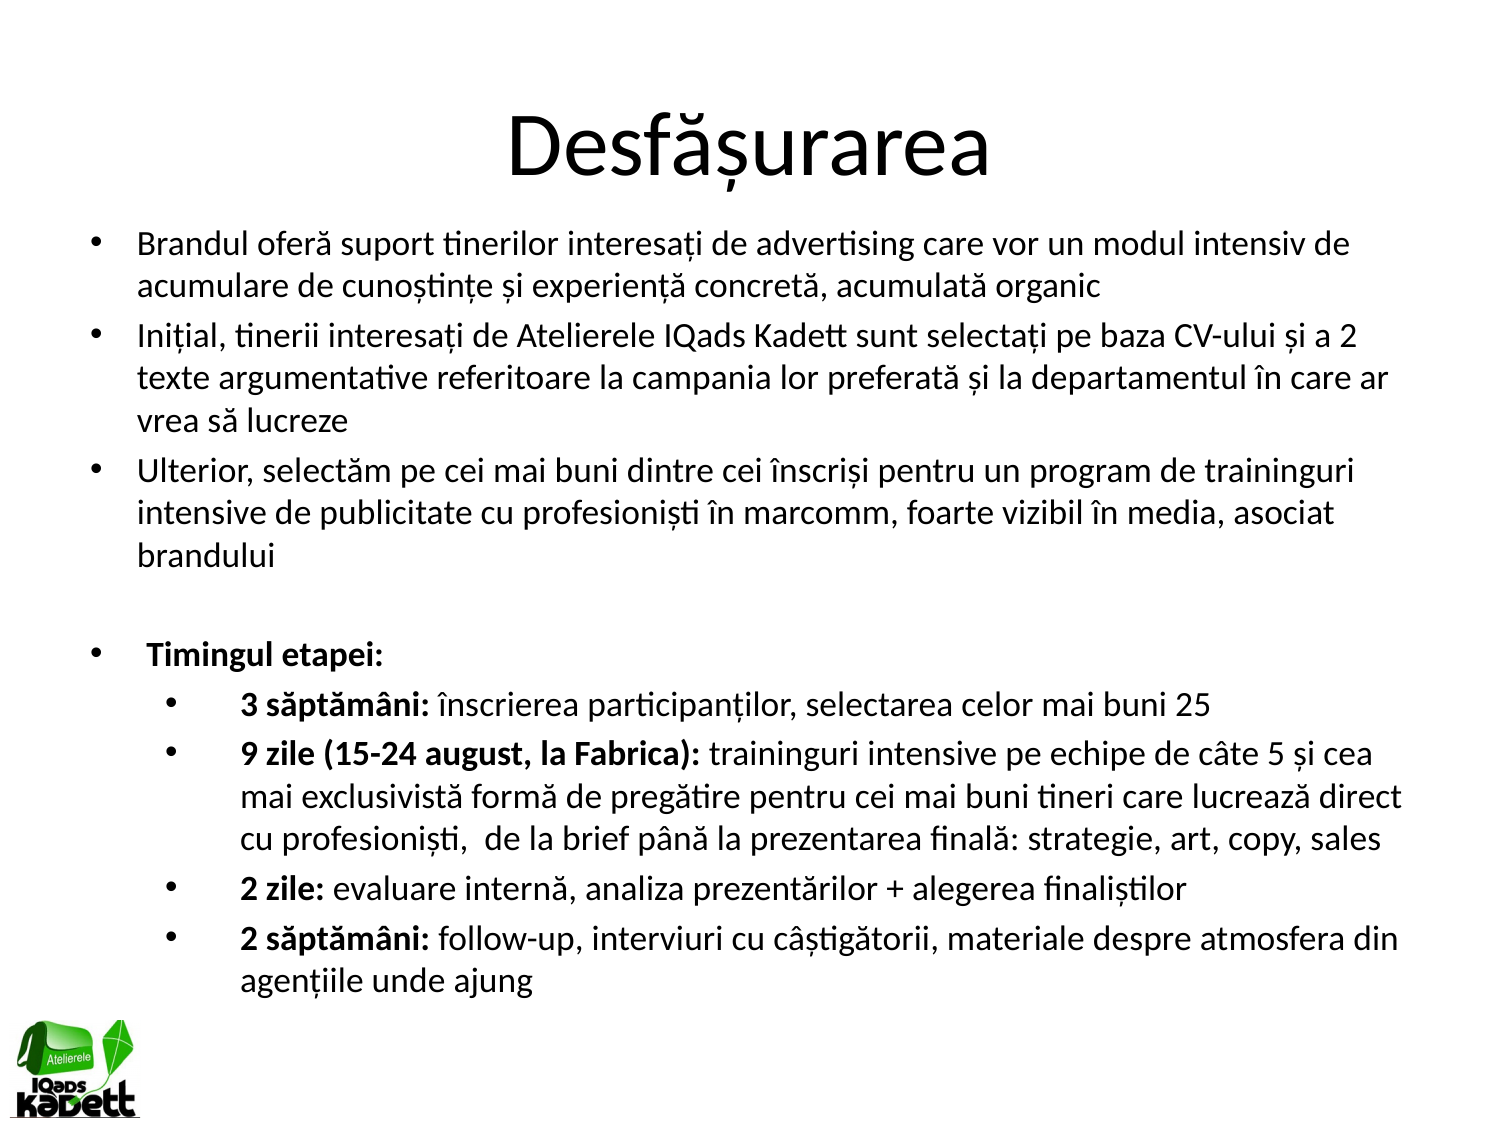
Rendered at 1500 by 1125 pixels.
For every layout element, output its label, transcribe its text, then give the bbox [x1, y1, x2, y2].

picture [9, 1020, 141, 1118]
title Desfășurarea [75, 45, 1425, 233]
list Brandul oferă suport tinerilor interesați de advertising care vor un modul intensiv de acumulare de cunoștințe și experiență concretă, acumulată organic Inițial, tinerii interesați de Atelierele IQads Kadett sunt selectați pe baza CV-ului și a 2 texte argumentative referitoare la campania lor preferată și la departamentul în care ar vrea să lucreze Ulterior, selectăm pe cei mai buni dintre cei înscriși pentru un program de traininguri intensive de publicitate cu profesioniști în marcomm, foarte vizibil în media, asociat brandului Timingul etapei: 3 săptămâni: înscrierea participanților, selectarea celor mai buni 25 9 zile (15-24 august, la Fabrica): traininguri intensive pe echipe de câte 5 și cea mai exclusivistă formă de pregătire pentru cei mai buni tineri care lucrează direct cu profesioniști, de la brief până la prezentarea finală: strategie, art, copy, sales 2 zile: evaluare internă, analiza prezentărilor + alegerea finaliștilor 2 săptămâni: follow-up, interviuri cu câștigătorii, materiale despre atmosfera din agențiile unde ajung [75, 233, 1425, 1013]
